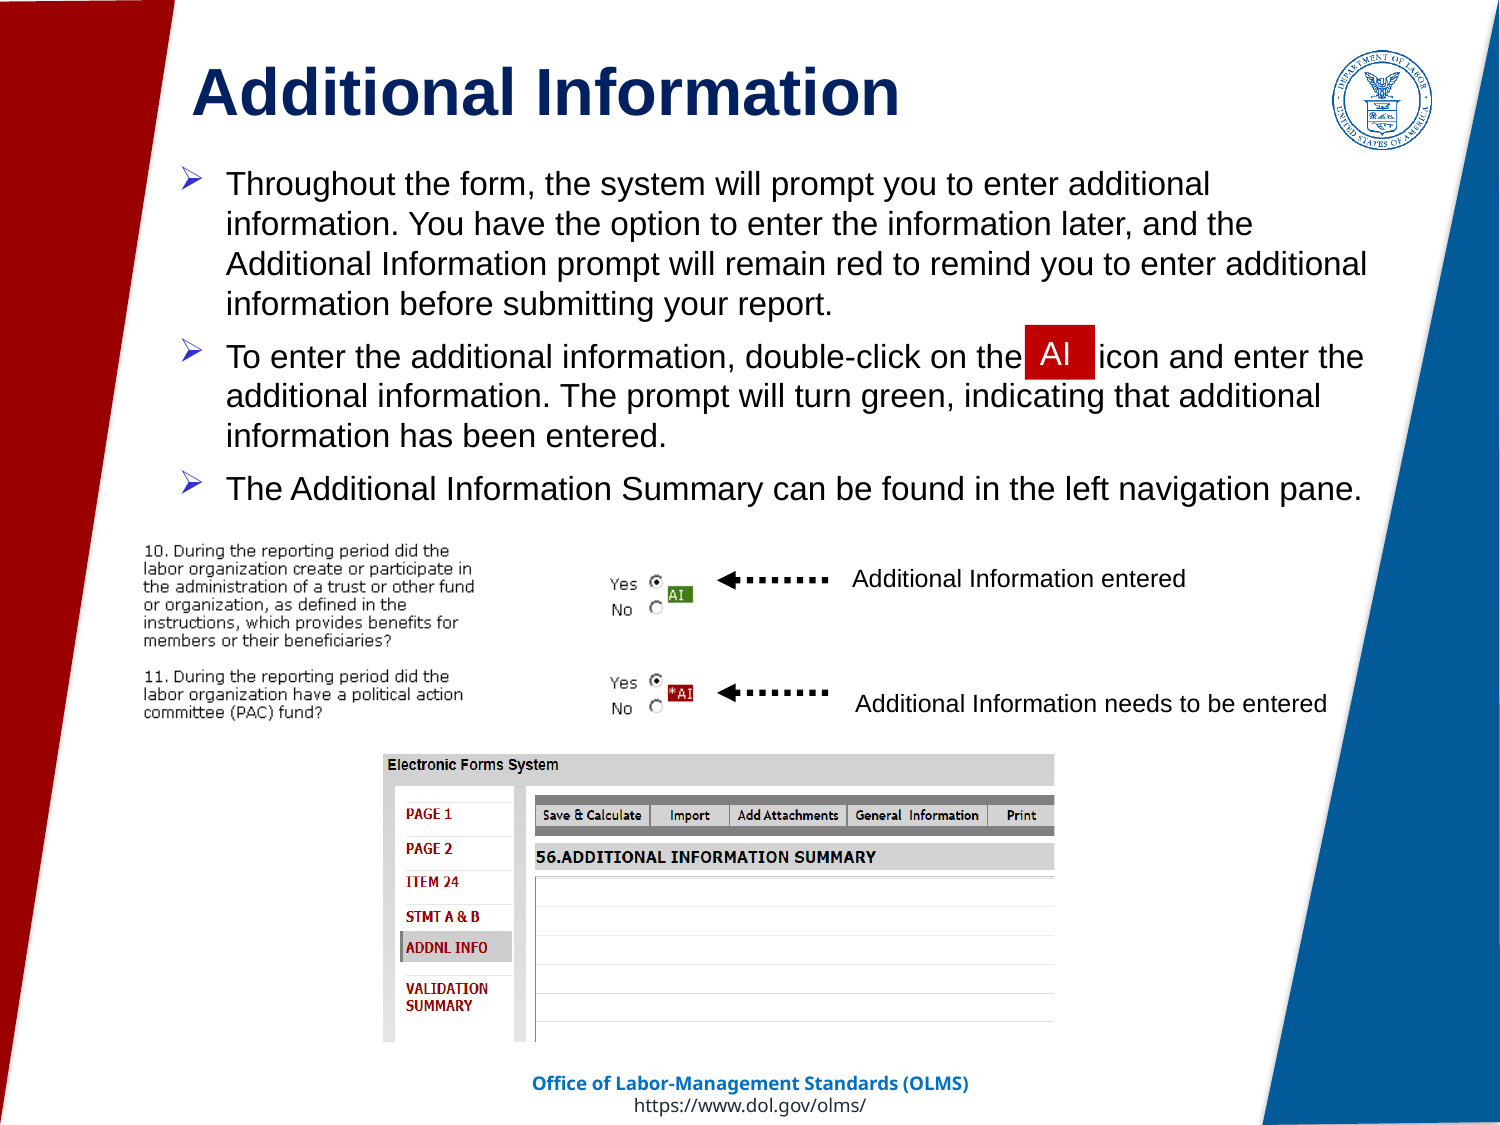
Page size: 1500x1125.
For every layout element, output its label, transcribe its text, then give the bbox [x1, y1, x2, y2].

picture [378, 753, 1055, 1043]
picture [1332, 50, 1432, 150]
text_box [135, 517, 1362, 731]
text_box AI [1024, 324, 1095, 380]
title Additional Information [176, 41, 1324, 142]
text_box Throughout the form, the system will prompt you to enter additional information. You have the option to enter the information later, and the Additional Information prompt will remain red to remind you to enter additional information before submitting your report. To enter the additional information, double-click on the AI icon and enter the additional information. The prompt will turn green, indicating that additional information has been entered. The Additional Information Summary can be found in the left navigation pane. [164, 155, 1387, 515]
